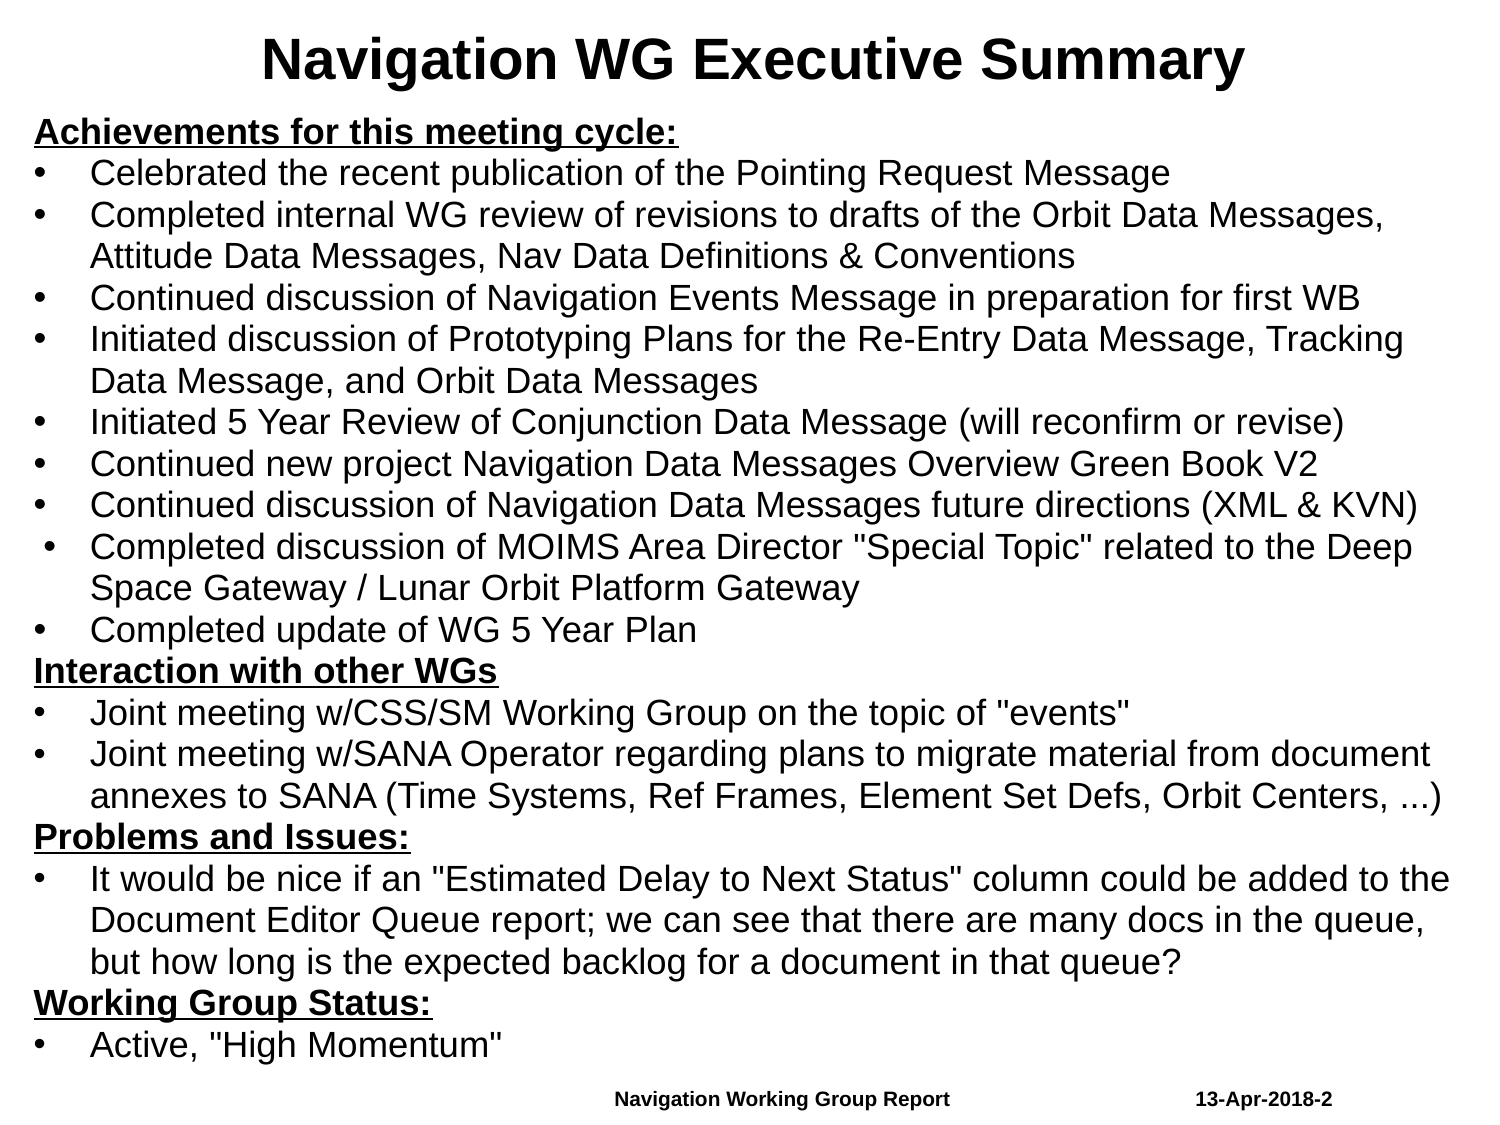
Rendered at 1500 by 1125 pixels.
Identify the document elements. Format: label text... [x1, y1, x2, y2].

text_box Navigation WG Executive Summary [145, 20, 1305, 109]
text_box Achievements for this meeting cycle: Celebrated the recent publication of the Pointing Request Message Completed internal WG review of revisions to drafts of the Orbit Data Messages, Attitude Data Messages, Nav Data Definitions & Conventions Continued discussion of Navigation Events Message in preparation for first WB Initiated discussion of Prototyping Plans for the Re-Entry Data Message, Tracking Data Message, and Orbit Data Messages Initiated 5 Year Review of Conjunction Data Message (will reconfirm or revise) Continued new project Navigation Data Messages Overview Green Book V2 Continued discussion of Navigation Data Messages future directions (XML & KVN) Completed discussion of MOIMS Area Director "Special Topic" related to the Deep Space Gateway / Lunar Orbit Platform Gateway Completed update of WG 5 Year Plan Interaction with other WGs Joint meeting w/CSS/SM Working Group on the topic of "events" Joint meeting w/SANA Operator regarding plans to migrate material from document annexes to SANA (Time Systems, Ref Frames, Element Set Defs, Orbit Centers, ...) Problems and Issues: It would be nice if an "Estimated Delay to Next Status" column could be added to the Document Editor Queue report; we can see that there are many docs in the queue, but how long is the expected backlog for a document in that queue? Working Group Status: Active, "High Momentum" [25, 102, 1481, 1080]
